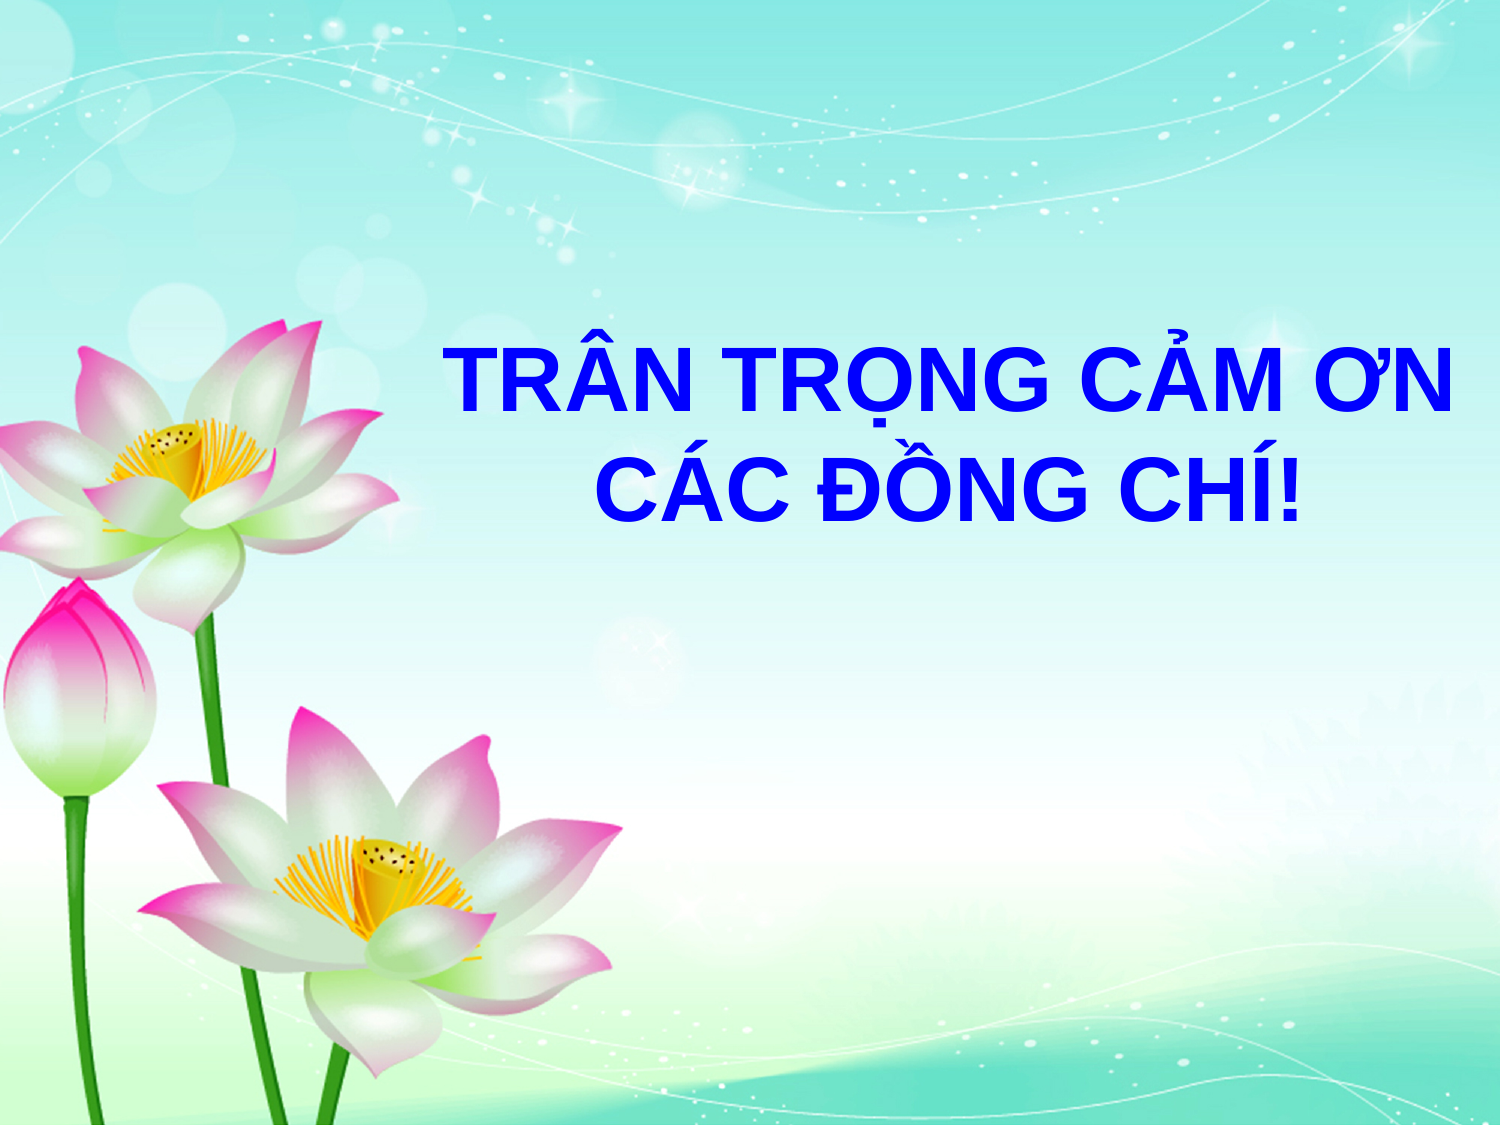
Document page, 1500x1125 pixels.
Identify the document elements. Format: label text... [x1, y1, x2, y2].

text_box TRÂN TRỌNG CẢM ƠN CÁC ĐỒNG CHÍ! [399, 312, 1500, 548]
picture [0, 0, 1500, 1125]
